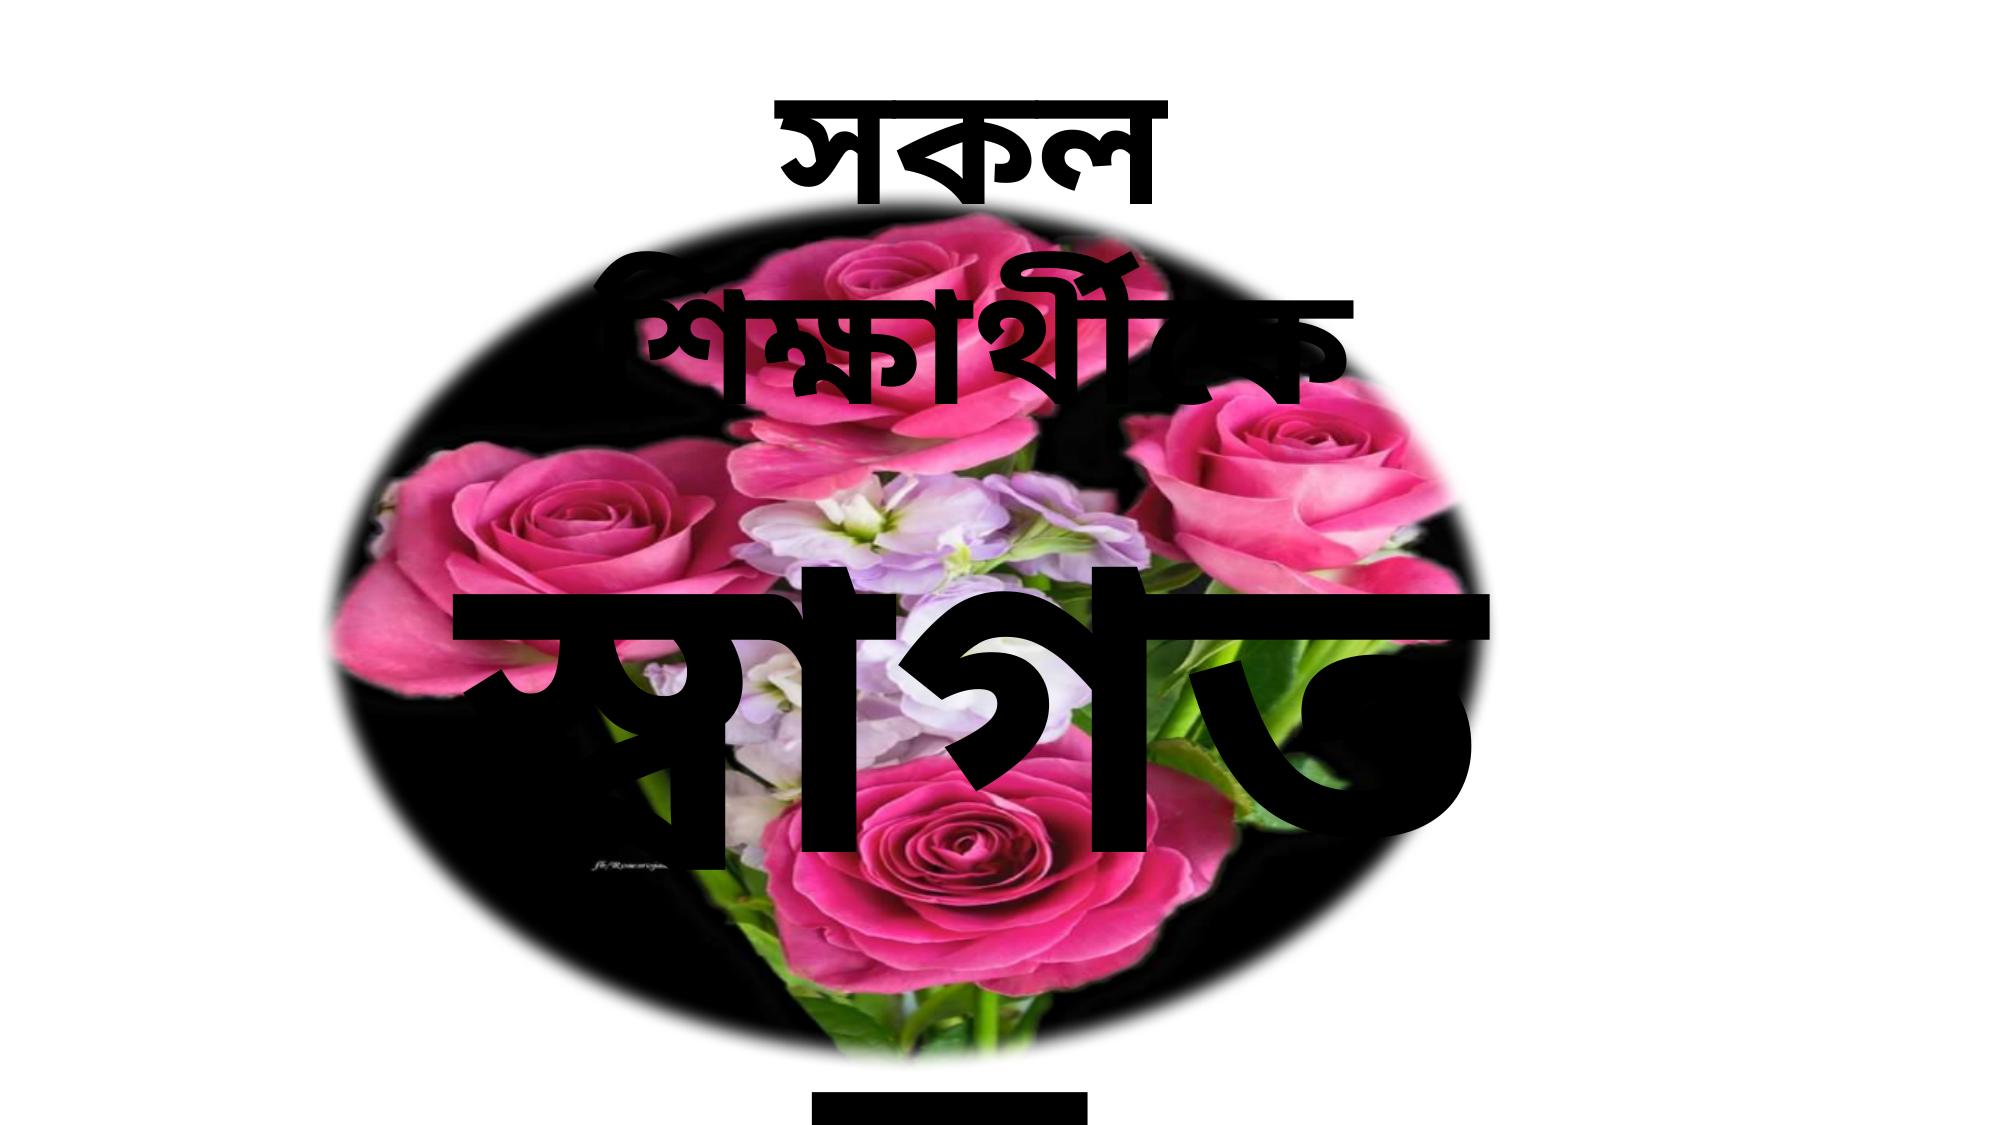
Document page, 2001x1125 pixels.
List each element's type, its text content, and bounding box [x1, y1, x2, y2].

picture [316, 187, 1500, 1073]
text_box সকল শিক্ষার্থীকে স্বাগতম [409, 30, 1534, 1125]
